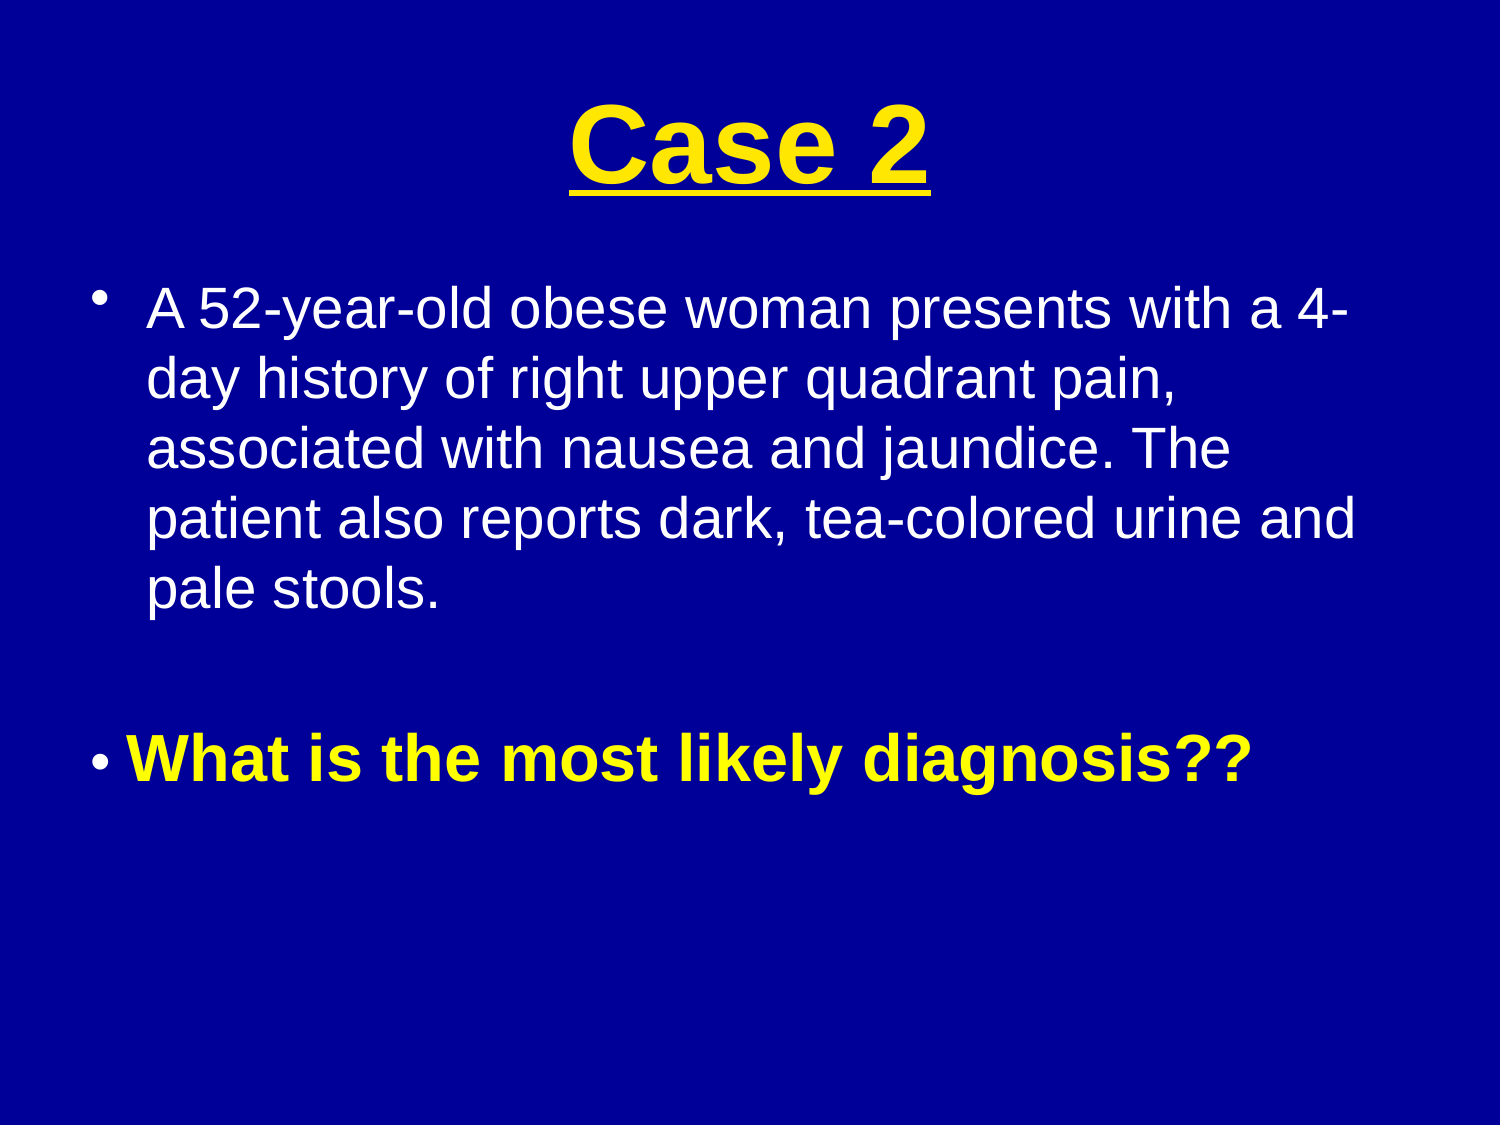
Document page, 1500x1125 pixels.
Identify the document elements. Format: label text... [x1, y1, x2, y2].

list A 52-year-old obese woman presents with a 4-day history of right upper quadrant pain, associated with nausea and jaundice. The patient also reports dark, tea-colored urine and pale stools. • What is the most likely diagnosis?? [74, 262, 1426, 1006]
title Case 2 [74, 44, 1426, 233]
